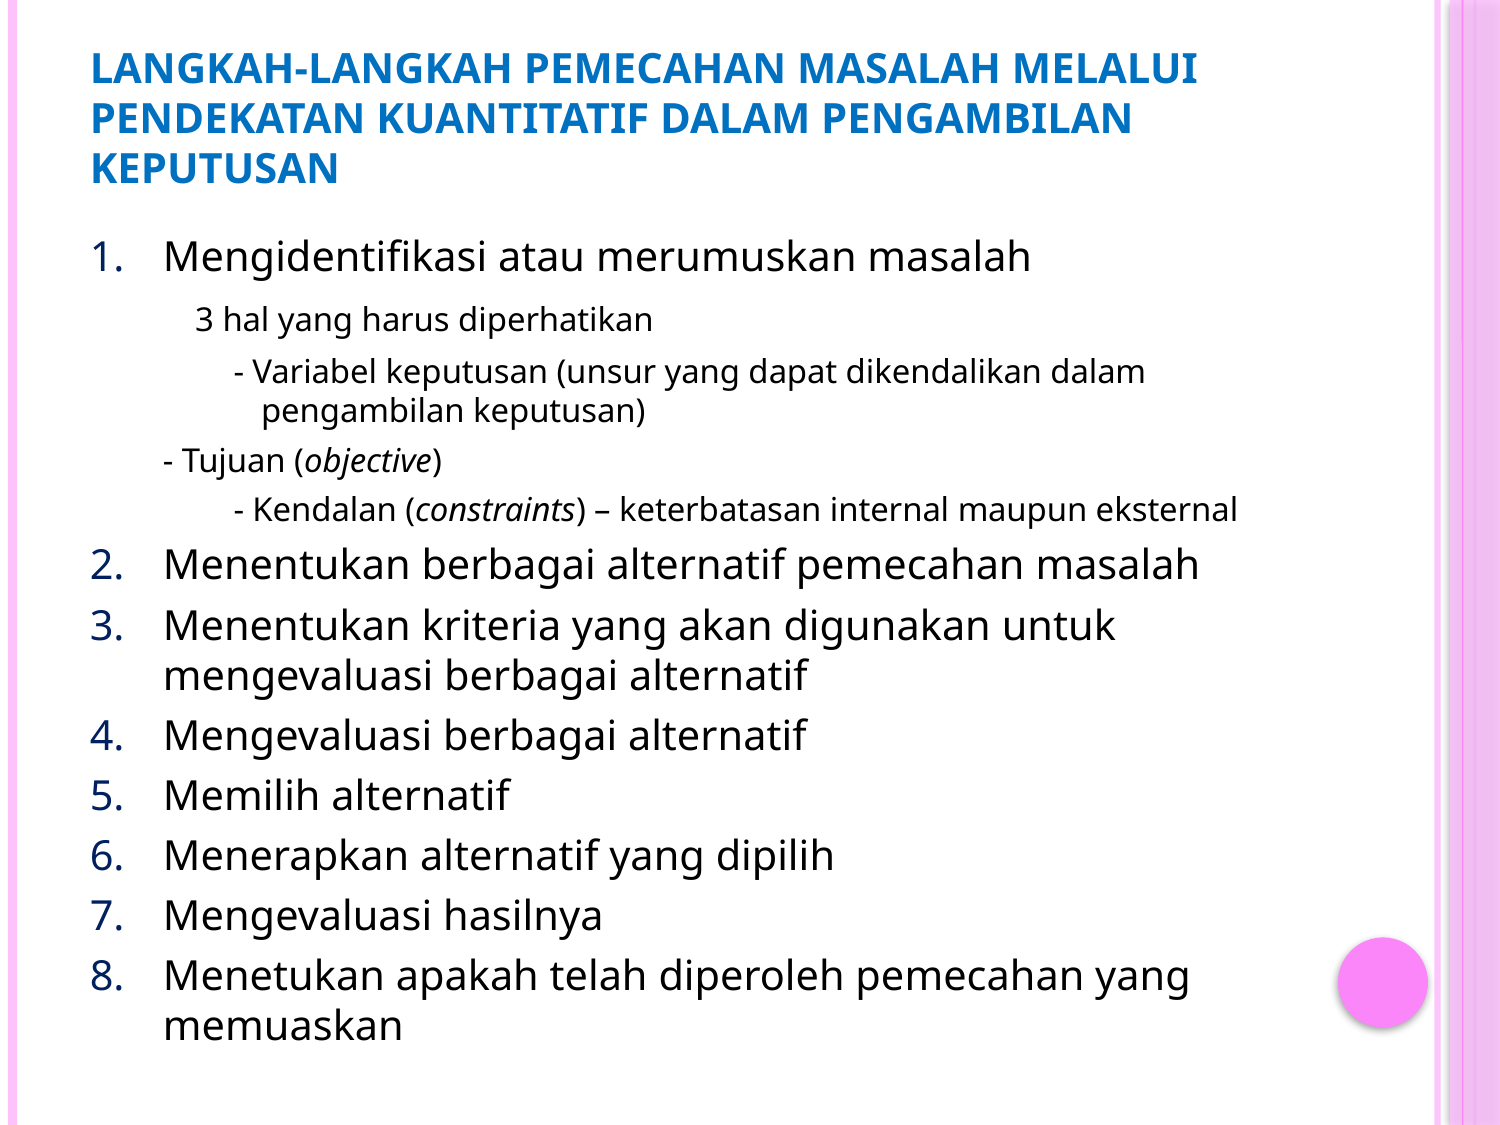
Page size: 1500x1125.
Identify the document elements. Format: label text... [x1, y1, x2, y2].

list Mengidentifikasi atau merumuskan masalah 3 hal yang harus diperhatikan - Variabel keputusan (unsur yang dapat dikendalikan dalam pengambilan keputusan) - Tujuan (objective) - Kendalan (constraints) – keterbatasan internal maupun eksternal Menentukan berbagai alternatif pemecahan masalah Menentukan kriteria yang akan digunakan untuk mengevaluasi berbagai alternatif Mengevaluasi berbagai alternatif Memilih alternatif Menerapkan alternatif yang dipilih Mengevaluasi hasilnya Menetukan apakah telah diperoleh pemecahan yang memuaskan [75, 222, 1300, 1062]
title LANGKAH-LANGKAH PEMECAHAN MASALAH MELALUI PENDEKATAN KUANTITATIF DALAM PENGAMBILAN KEPUTUSAN [75, 45, 1300, 200]
